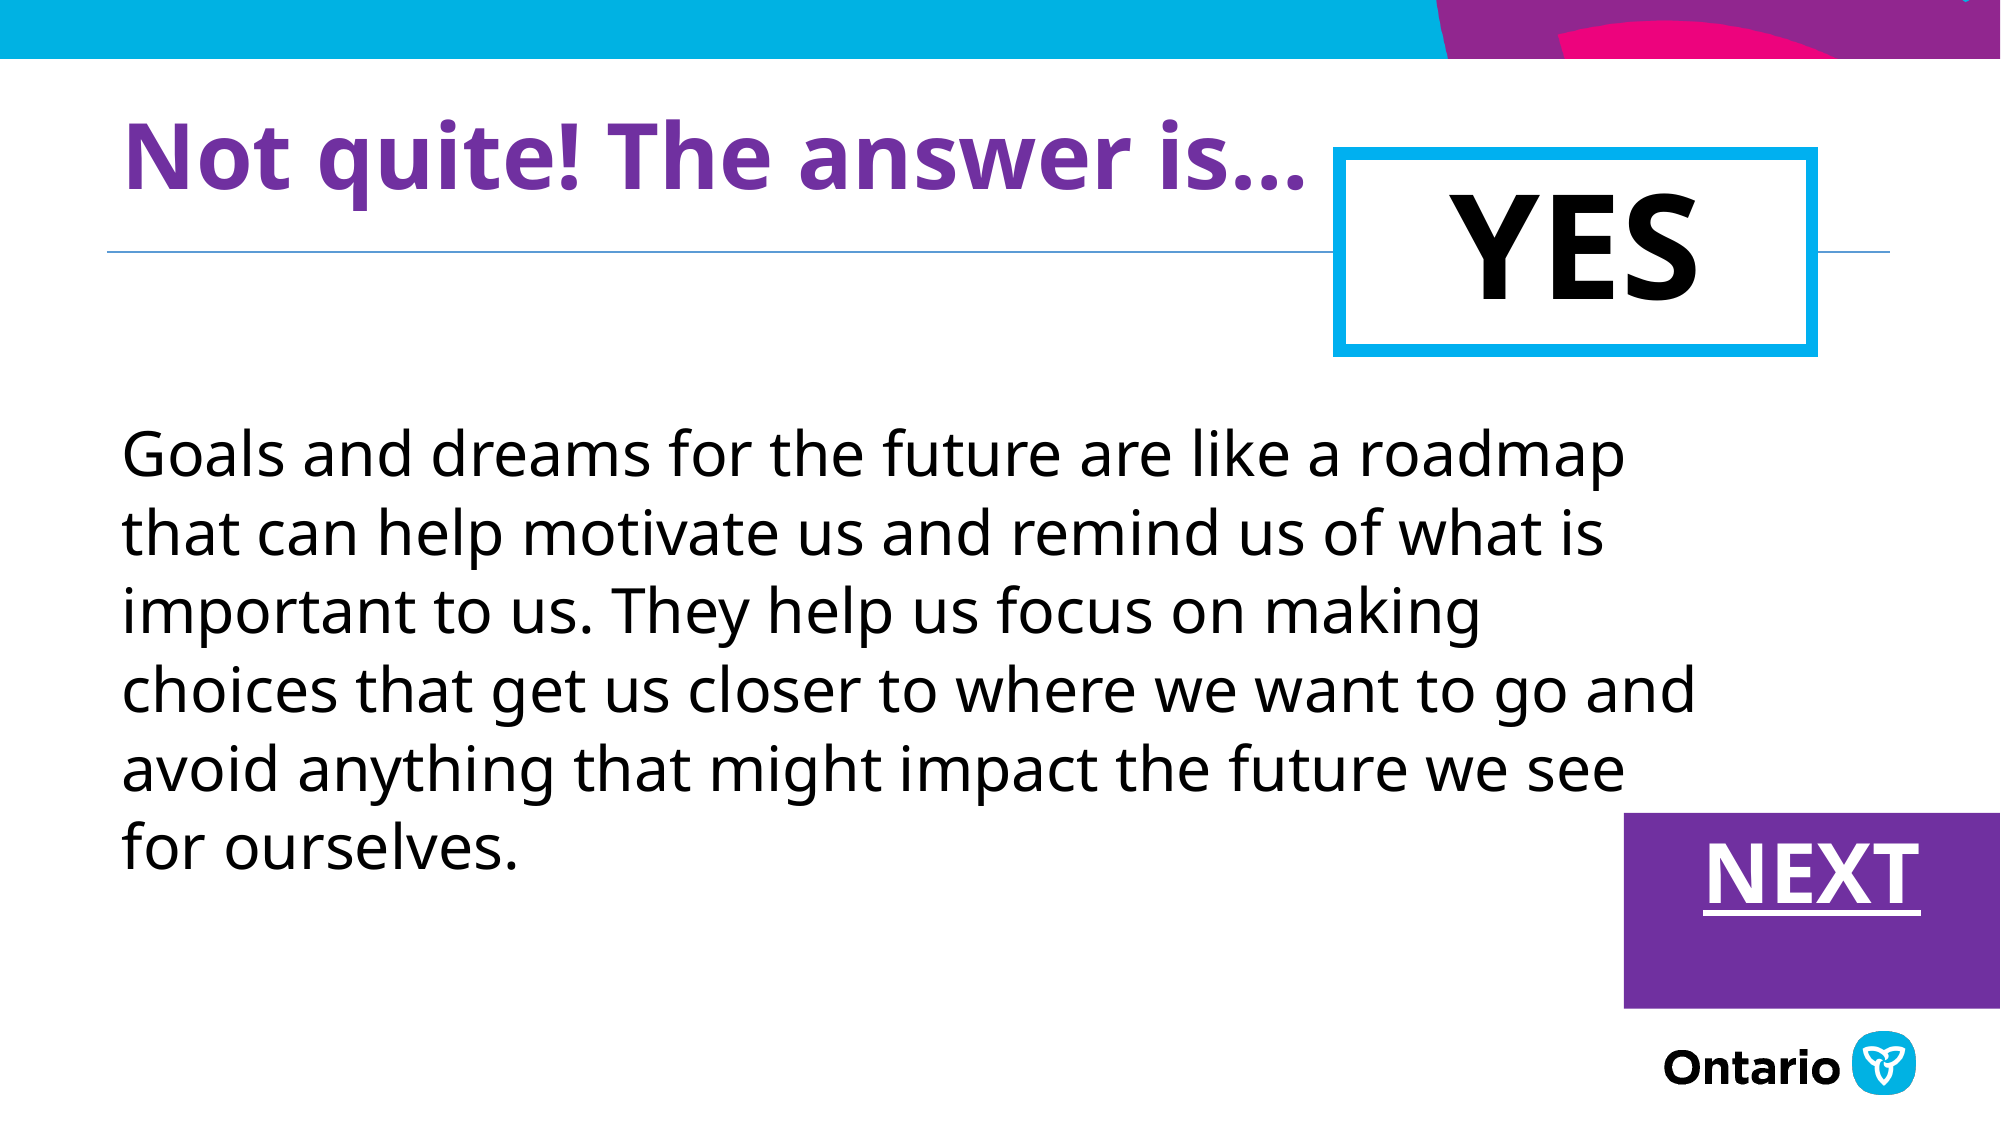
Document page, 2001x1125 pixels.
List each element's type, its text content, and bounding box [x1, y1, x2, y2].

picture [1437, 0, 2001, 59]
list Goals and dreams for the future are like a roadmap that can help motivate us and remind us of what is important to us. They help us focus on making choices that get us closer to where we want to go and avoid anything that might impact the future we see for ourselves. [106, 402, 1724, 895]
picture [1631, 1009, 1949, 1125]
list Not quite! The answer is… [106, 68, 1340, 253]
list NEXT [1623, 812, 2000, 1009]
list YES [1333, 147, 1818, 357]
